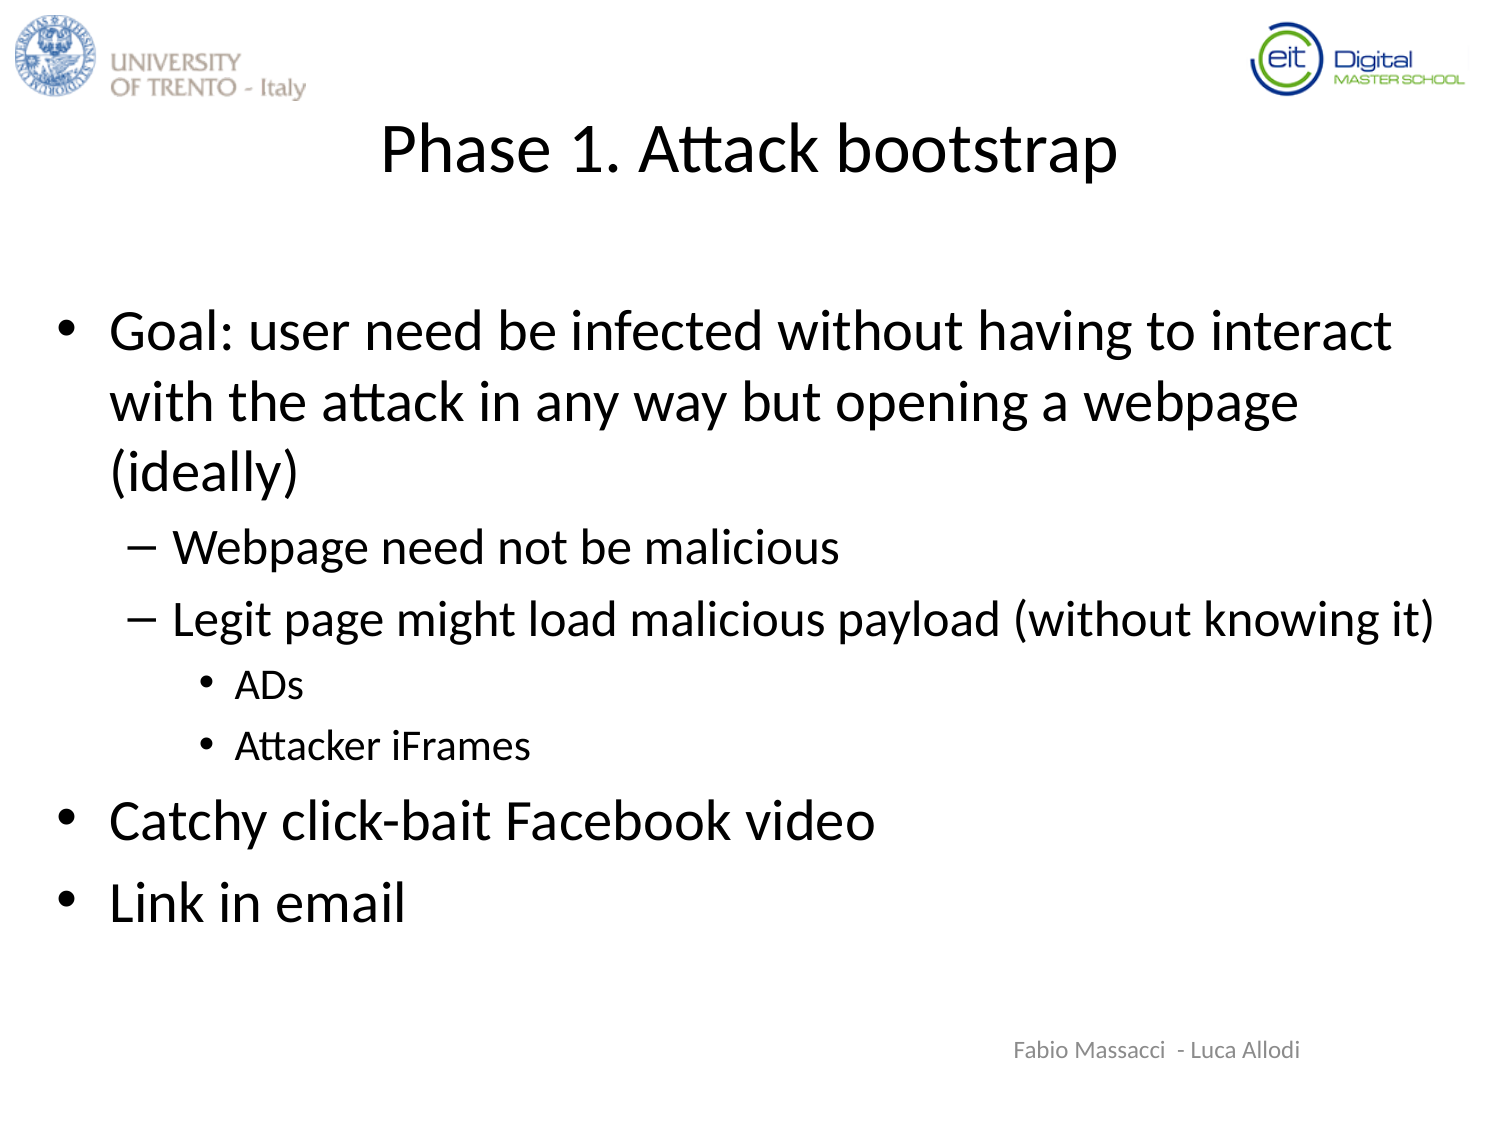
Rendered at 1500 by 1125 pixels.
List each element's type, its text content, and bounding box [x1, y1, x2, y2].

footer Fabio Massacci - Luca Allodi [814, 1011, 1500, 1087]
picture [15, 15, 306, 101]
title Phase 1. Attack bootstrap [41, 93, 1459, 195]
list Goal: user need be infected without having to interact with the attack in any way but opening a webpage (ideally) Webpage need not be malicious Legit page might load malicious payload (without knowing it) ADs Attacker iFrames Catchy click-bait Facebook video Link in email [41, 284, 1459, 1000]
picture [1246, 0, 1500, 119]
